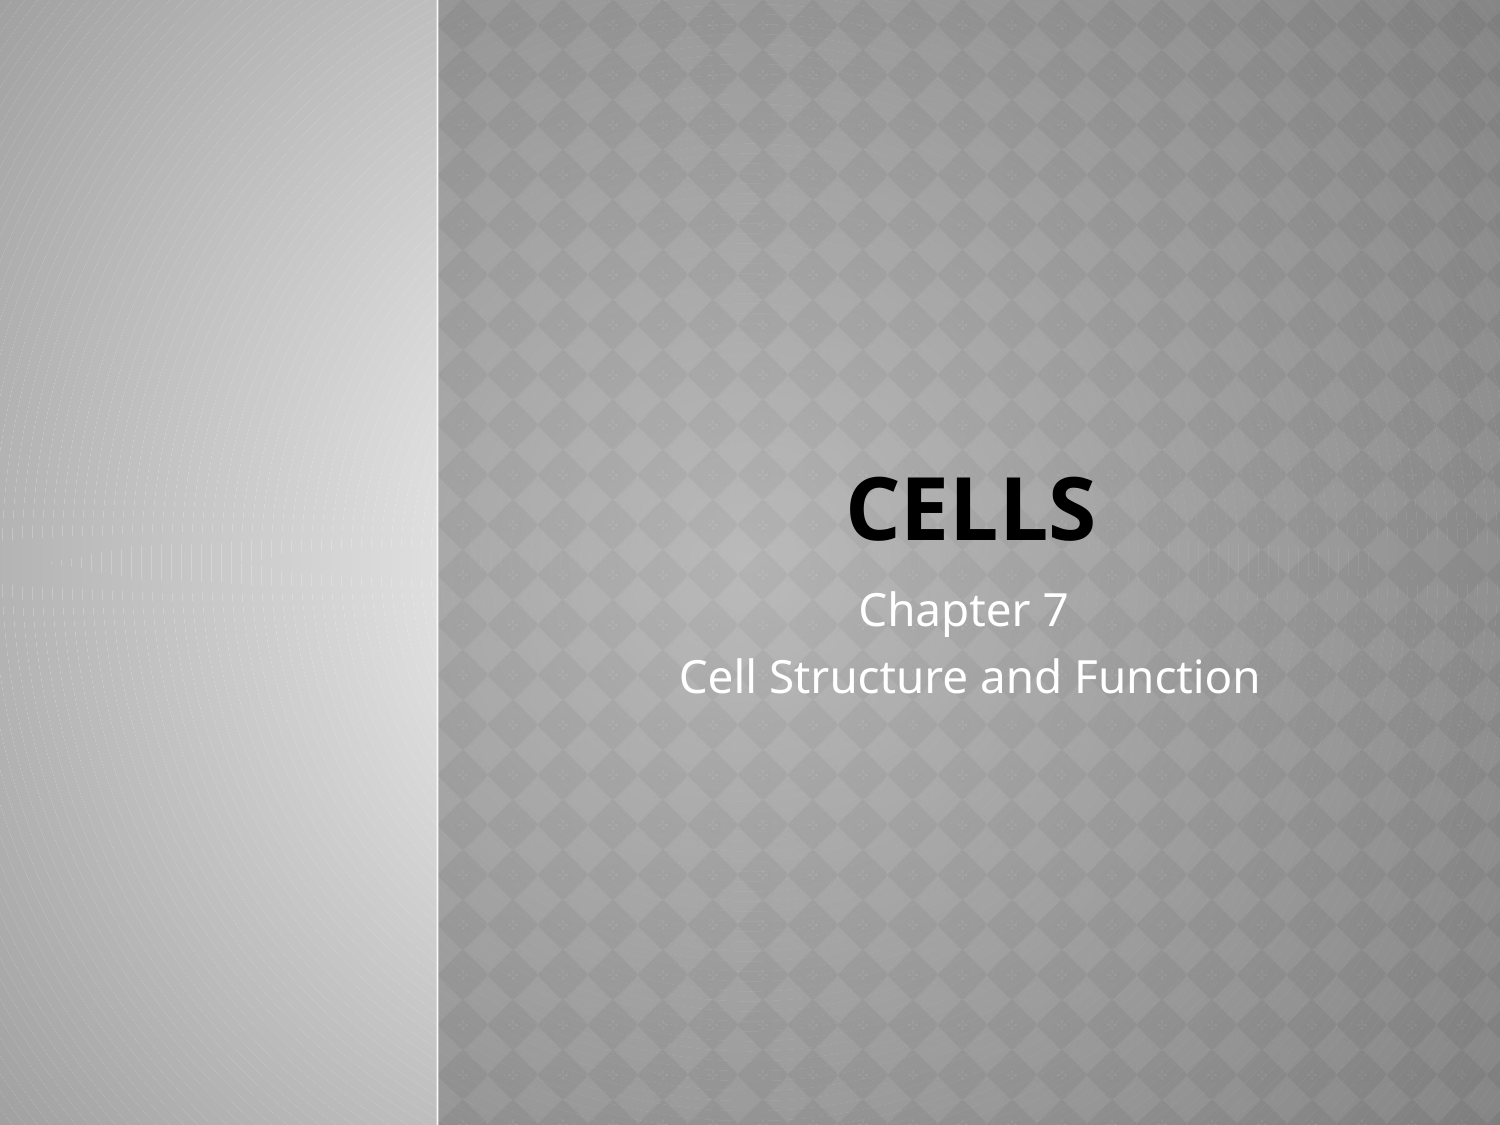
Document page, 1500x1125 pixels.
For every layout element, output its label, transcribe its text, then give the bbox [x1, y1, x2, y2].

title Cells [552, 87, 1390, 558]
subtitle Chapter 7 Cell Structure and Function [550, 580, 1390, 762]
